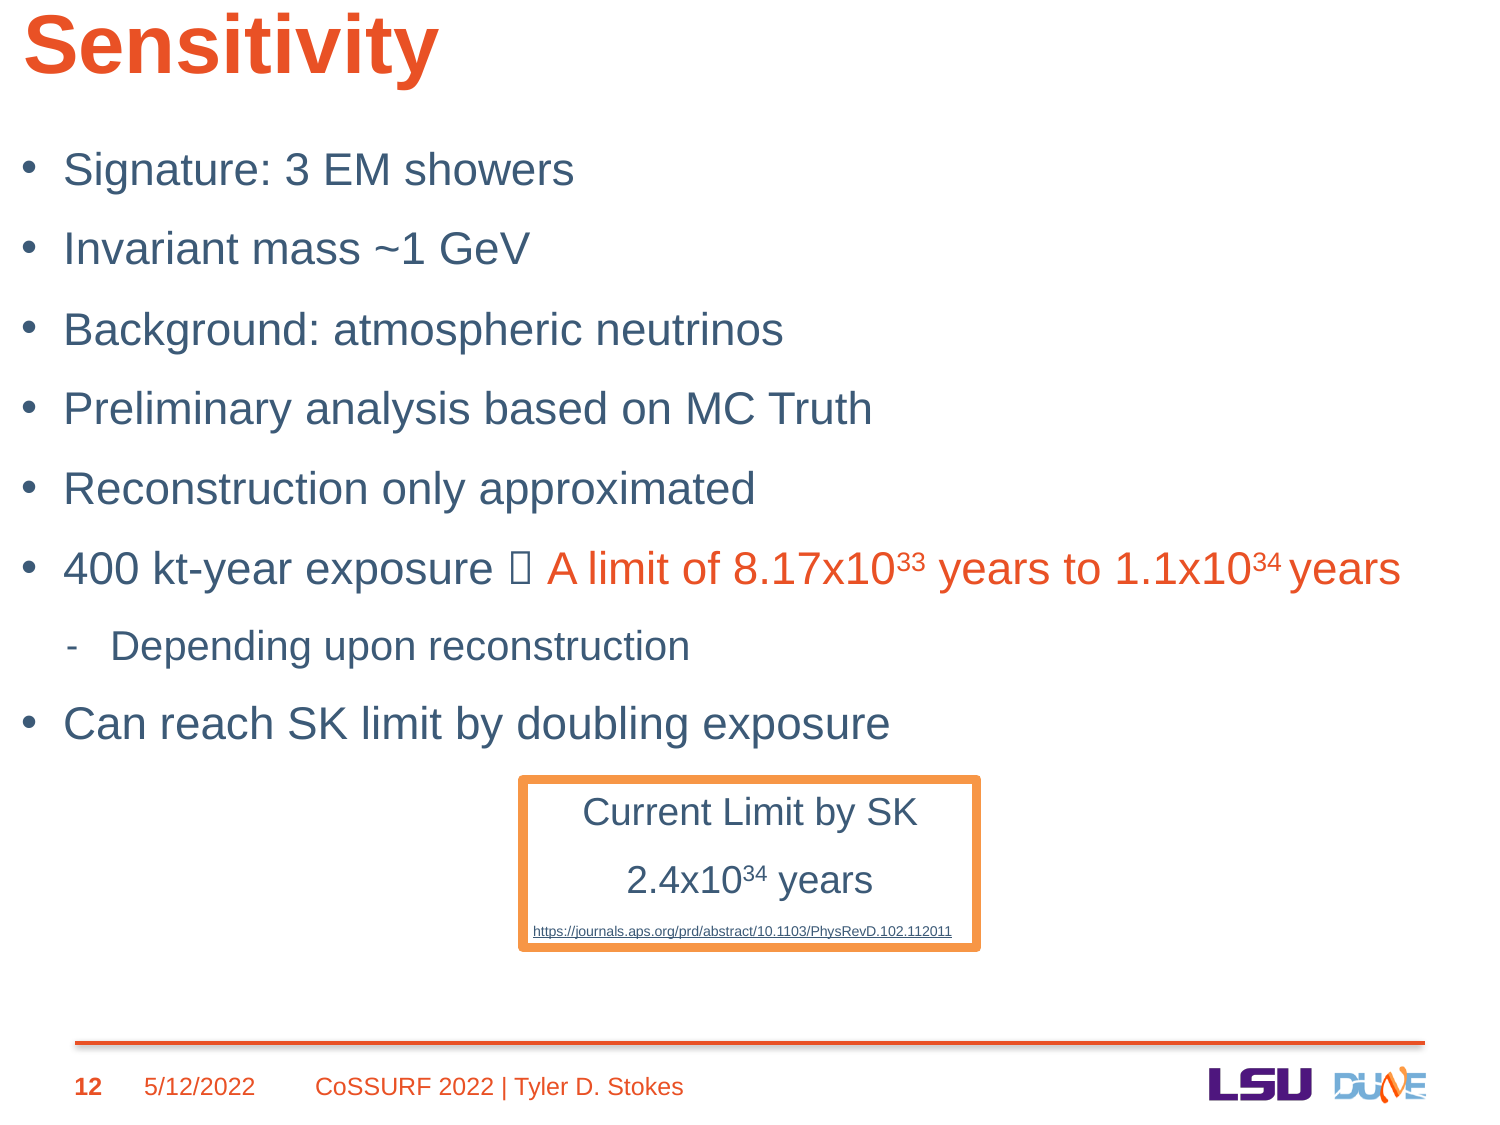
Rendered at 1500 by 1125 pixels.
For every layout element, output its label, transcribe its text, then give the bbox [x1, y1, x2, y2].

picture [1333, 1064, 1427, 1104]
slide_number 12 [74, 1074, 145, 1101]
footer CoSSURF 2022 | Tyler D. Stokes [308, 1074, 1022, 1101]
picture [1196, 1055, 1324, 1113]
text_box Current Limit by SK 2.4x1034 years https://journals.aps.org/prd/abstract/10.1103/PhysRevD.102.112011 [523, 779, 977, 948]
text_box Signature: 3 EM showers Invariant mass ~1 GeV Background: atmospheric neutrinos Preliminary analysis based on MC Truth Reconstruction only approximated 400 kt-year exposure  A limit of 8.17x1033 years to 1.1x1034 years Depending upon reconstruction Can reach SK limit by doubling exposure [21, 131, 1500, 1043]
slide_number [145, 1074, 308, 1101]
